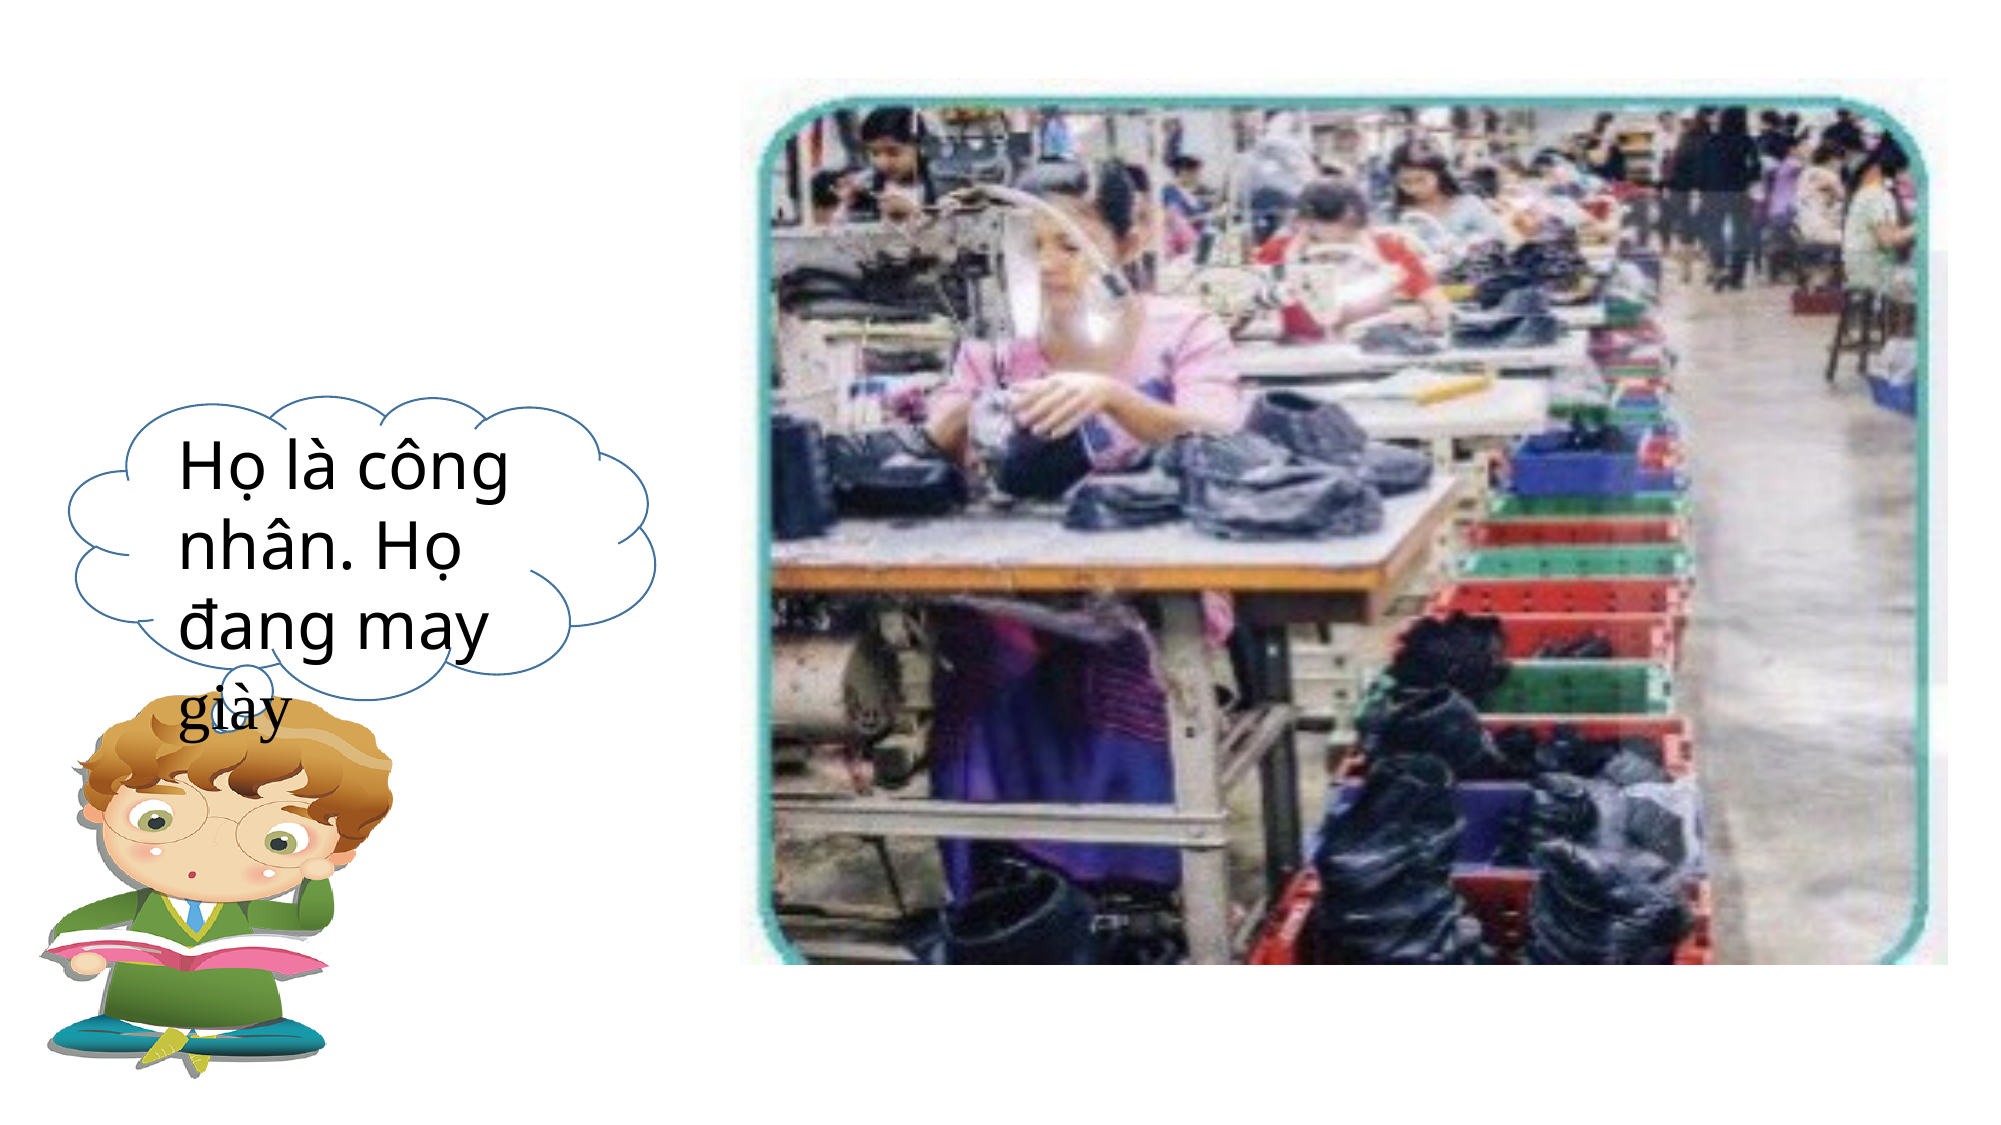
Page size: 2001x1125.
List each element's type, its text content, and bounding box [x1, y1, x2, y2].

picture [740, 78, 1948, 965]
text_box [271, 395, 484, 415]
text_box Họ là công nhân. Họ đang may giày [162, 415, 604, 751]
text_box [67, 403, 266, 648]
text_box [604, 453, 657, 623]
text_box [492, 406, 568, 415]
picture [0, 650, 449, 1125]
